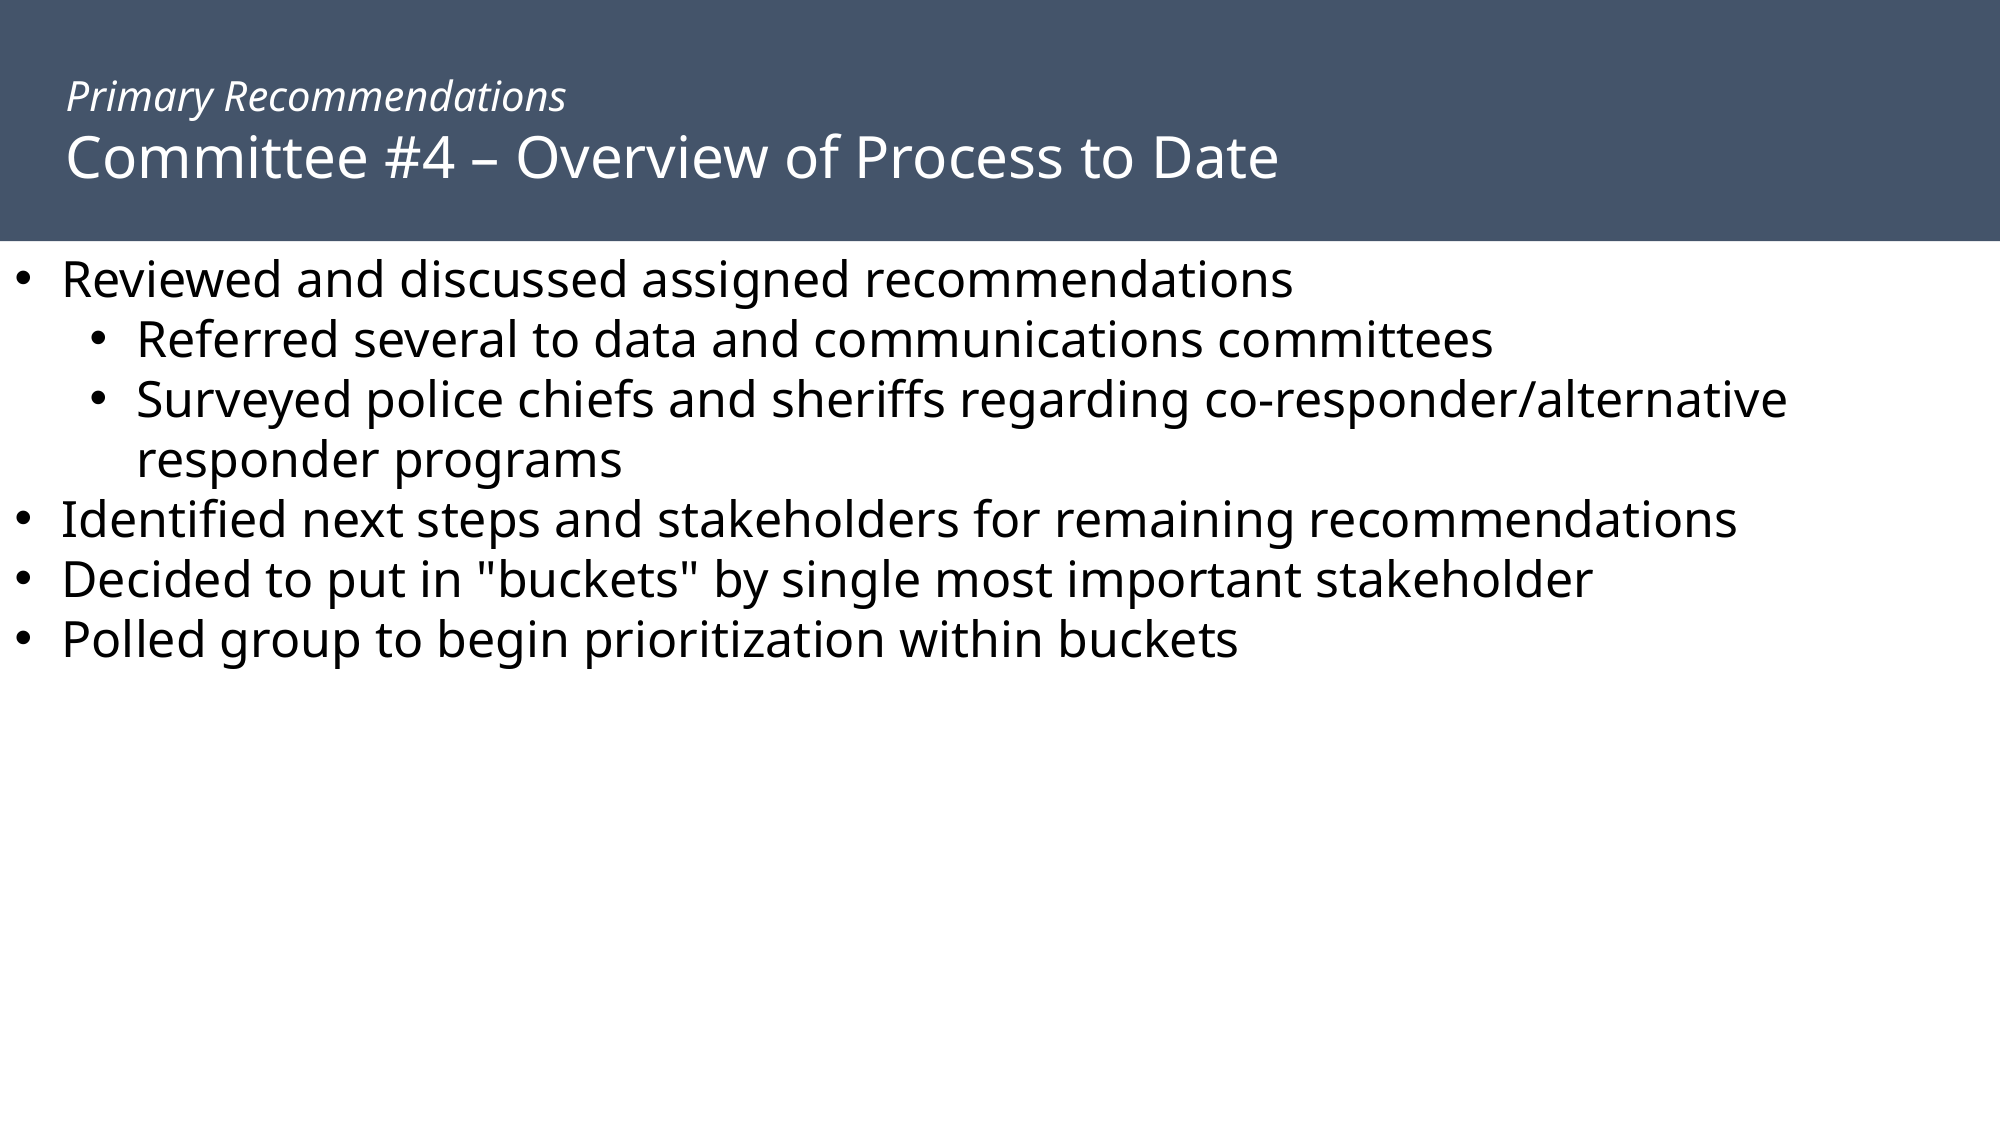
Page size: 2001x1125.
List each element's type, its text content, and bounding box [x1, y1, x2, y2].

text_box Reviewed and discussed assigned recommendations Referred several to data and communications committees Surveyed police chiefs and sheriffs regarding co-responder/alternative responder programs Identified next steps and stakeholders for remaining recommendations Decided to put in "buckets" by single most important stakeholder Polled group to begin prioritization within buckets [0, 239, 2000, 675]
text_box Primary Recommendations Committee #4 – Overview of Process to Date [50, 62, 1296, 198]
text_box [0, 0, 2000, 239]
